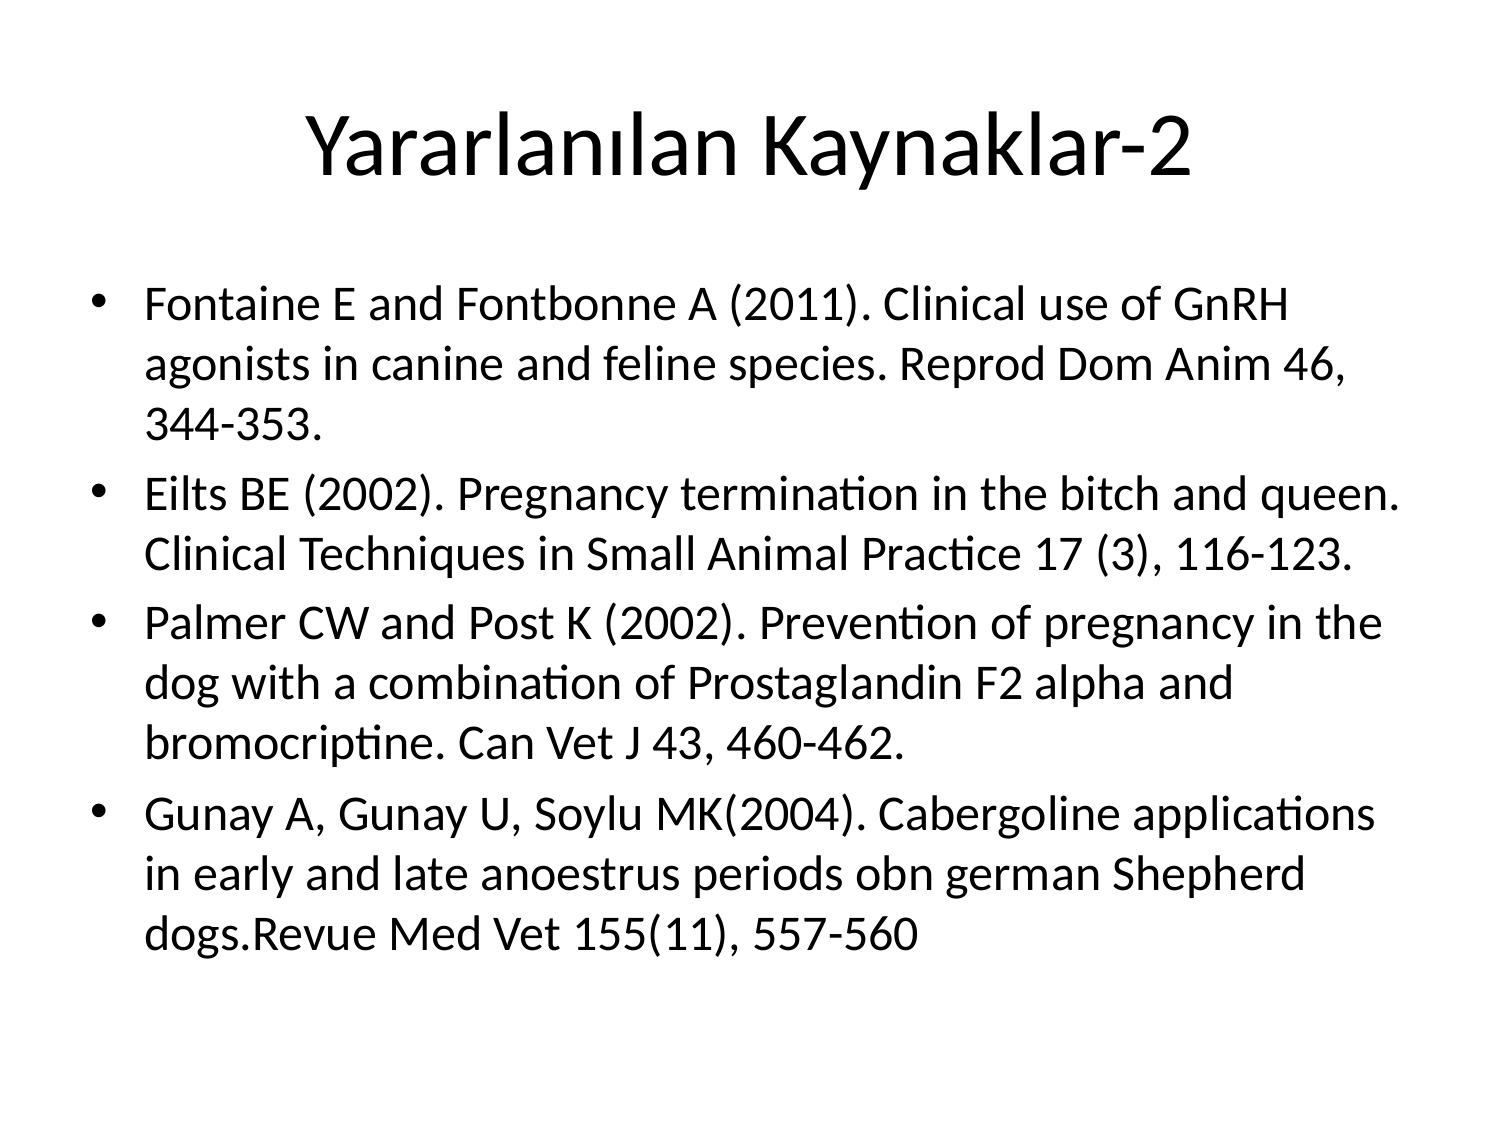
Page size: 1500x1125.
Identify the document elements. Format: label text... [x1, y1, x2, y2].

list Fontaine E and Fontbonne A (2011). Clinical use of GnRH agonists in canine and feline species. Reprod Dom Anim 46, 344-353. Eilts BE (2002). Pregnancy termination in the bitch and queen. Clinical Techniques in Small Animal Practice 17 (3), 116-123. Palmer CW and Post K (2002). Prevention of pregnancy in the dog with a combination of Prostaglandin F2 alpha and bromocriptine. Can Vet J 43, 460-462. Gunay A, Gunay U, Soylu MK(2004). Cabergoline applications in early and late anoestrus periods obn german Shepherd dogs.Revue Med Vet 155(11), 557-560 [75, 262, 1425, 1005]
title Yararlanılan Kaynaklar-2 [75, 45, 1425, 233]
